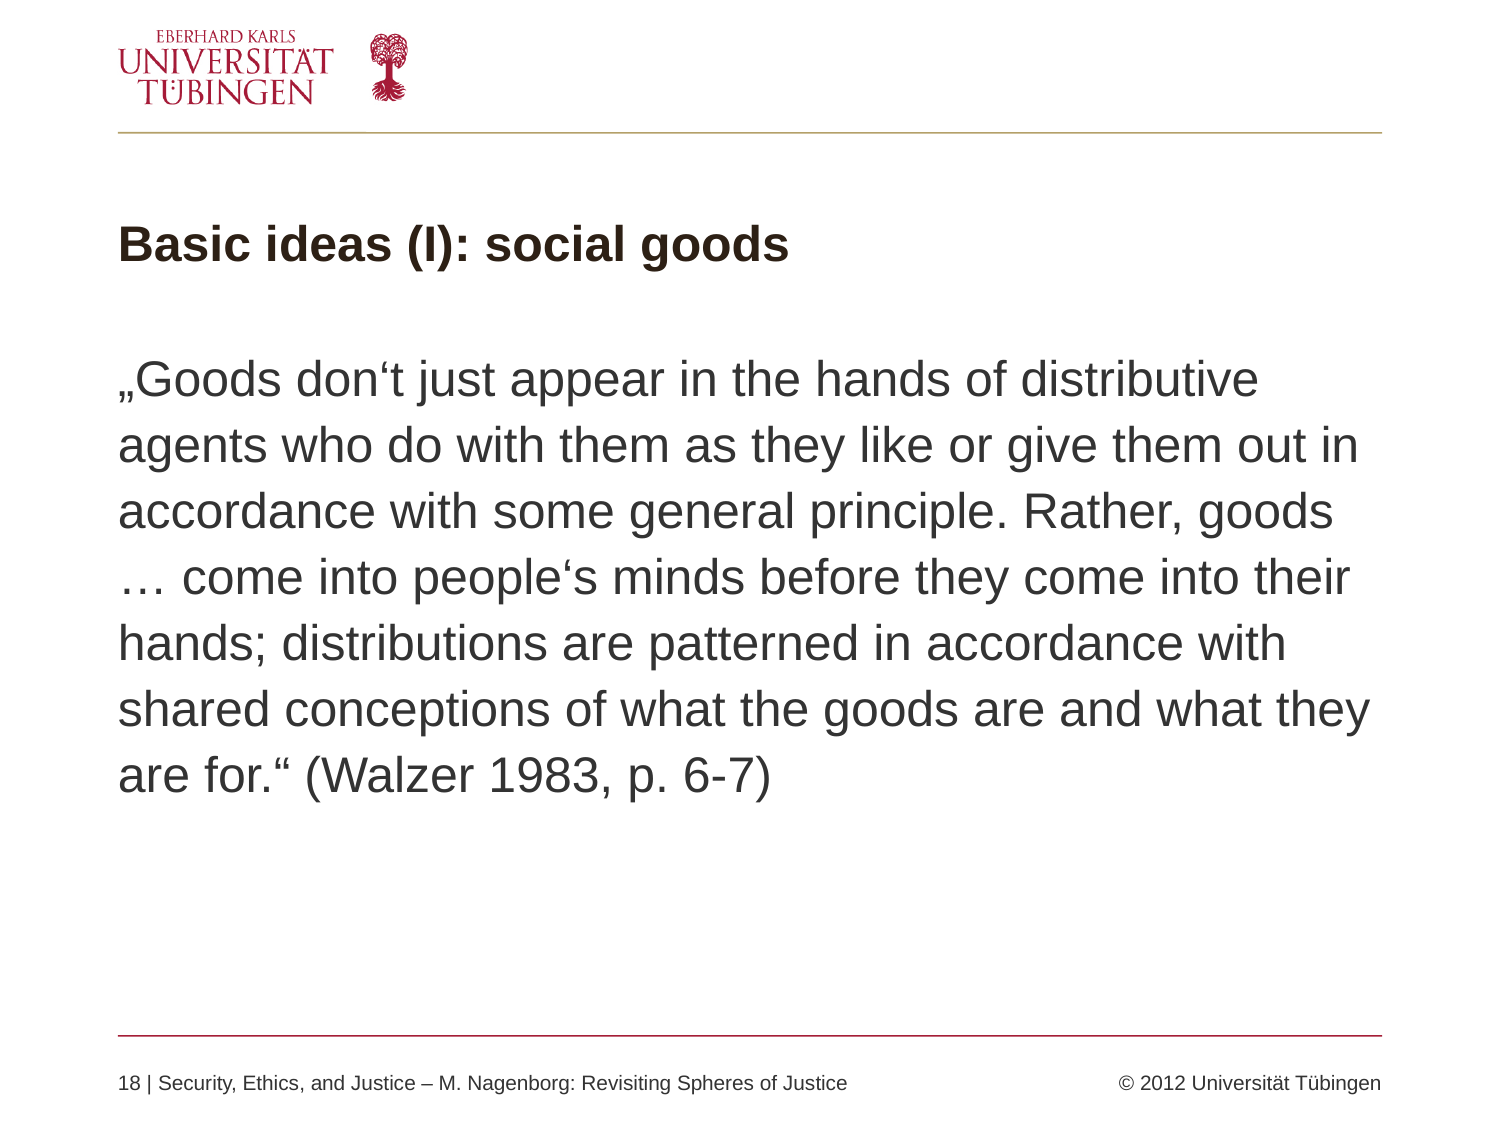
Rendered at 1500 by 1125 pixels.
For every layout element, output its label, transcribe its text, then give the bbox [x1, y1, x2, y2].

picture [117, 29, 408, 105]
text_box 18 | Security, Ethics, and Justice – M. Nagenborg: Revisiting Spheres of Justice © 2012 Universität Tübingen [117, 1069, 1383, 1095]
list „Goods don‘t just appear in the hands of distributive agents who do with them as they like or give them out in accordance with some general principle. Rather, goods … come into people‘s minds before they come into their hands; distributions are patterned in accordance with shared conceptions of what the goods are and what they are for.“ (Walzer 1983, p. 6-7) [117, 290, 1383, 1006]
title Basic ideas (I): social goods [117, 211, 1382, 273]
